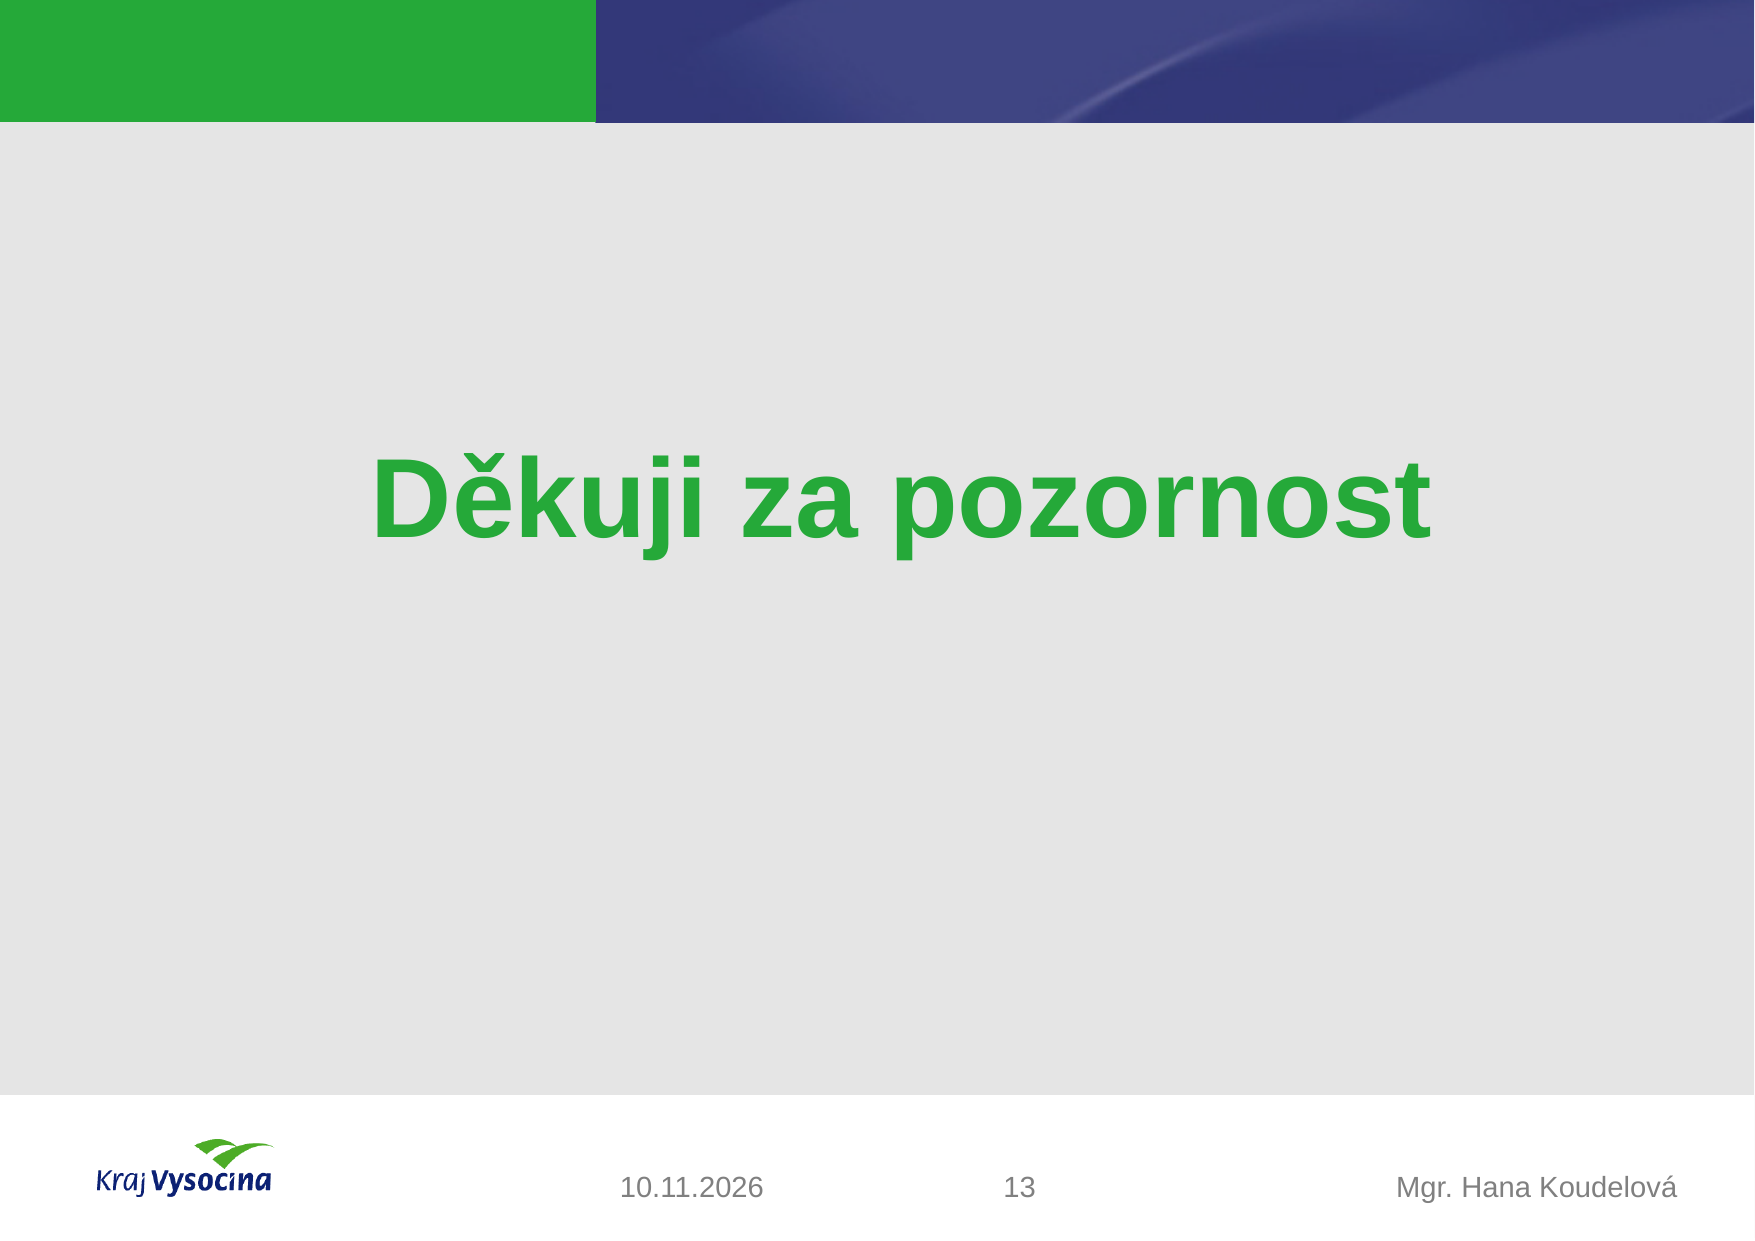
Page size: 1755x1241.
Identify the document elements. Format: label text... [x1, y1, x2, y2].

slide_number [619, 1168, 889, 1211]
slide_number 13 [1003, 1168, 1220, 1199]
list Děkuji za pozornost [265, 407, 1539, 609]
picture [97, 1139, 275, 1197]
